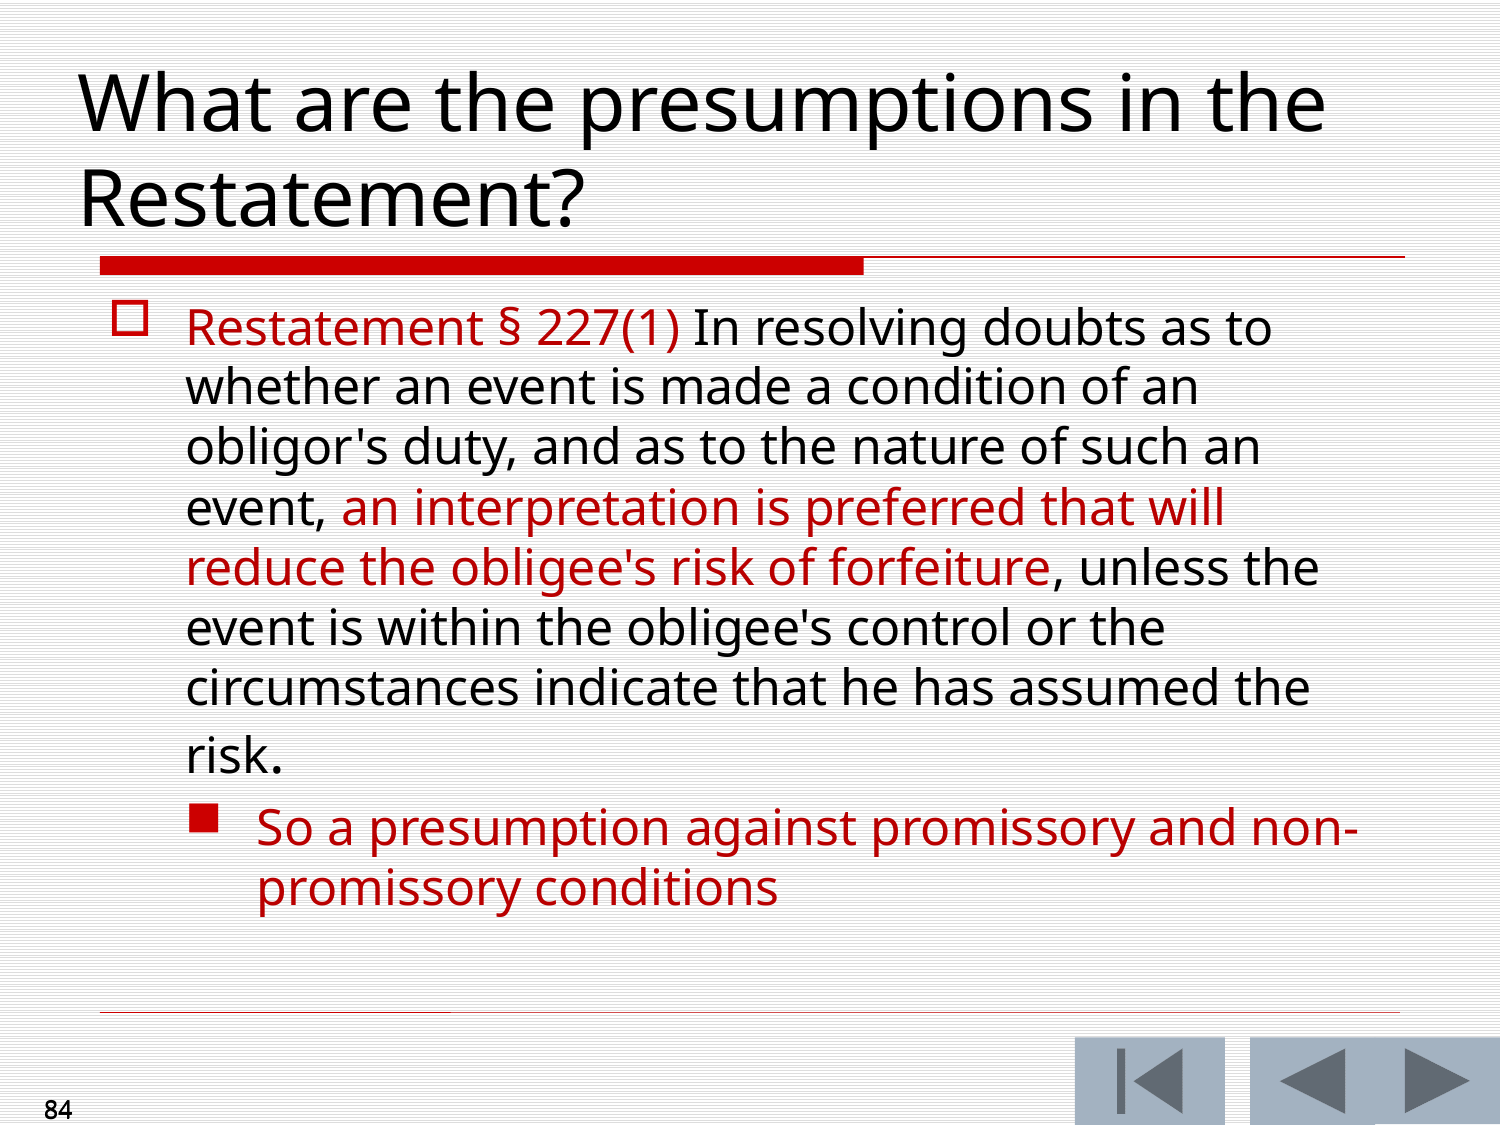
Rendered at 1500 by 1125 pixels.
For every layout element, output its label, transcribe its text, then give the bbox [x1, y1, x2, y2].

list Restatement § 227(1) In resolving doubts as to whether an event is made a condition of an obligor's duty, and as to the nature of such an event, an interpretation is preferred that will reduce the obligee's risk of forfeiture, unless the event is within the obligee's control or the circumstances indicate that he has assumed the risk. So a presumption against promissory and non-promissory conditions [92, 287, 1406, 988]
title What are the presumptions in the Restatement? [62, 50, 1375, 250]
text_box 84 [0, 1086, 88, 1125]
